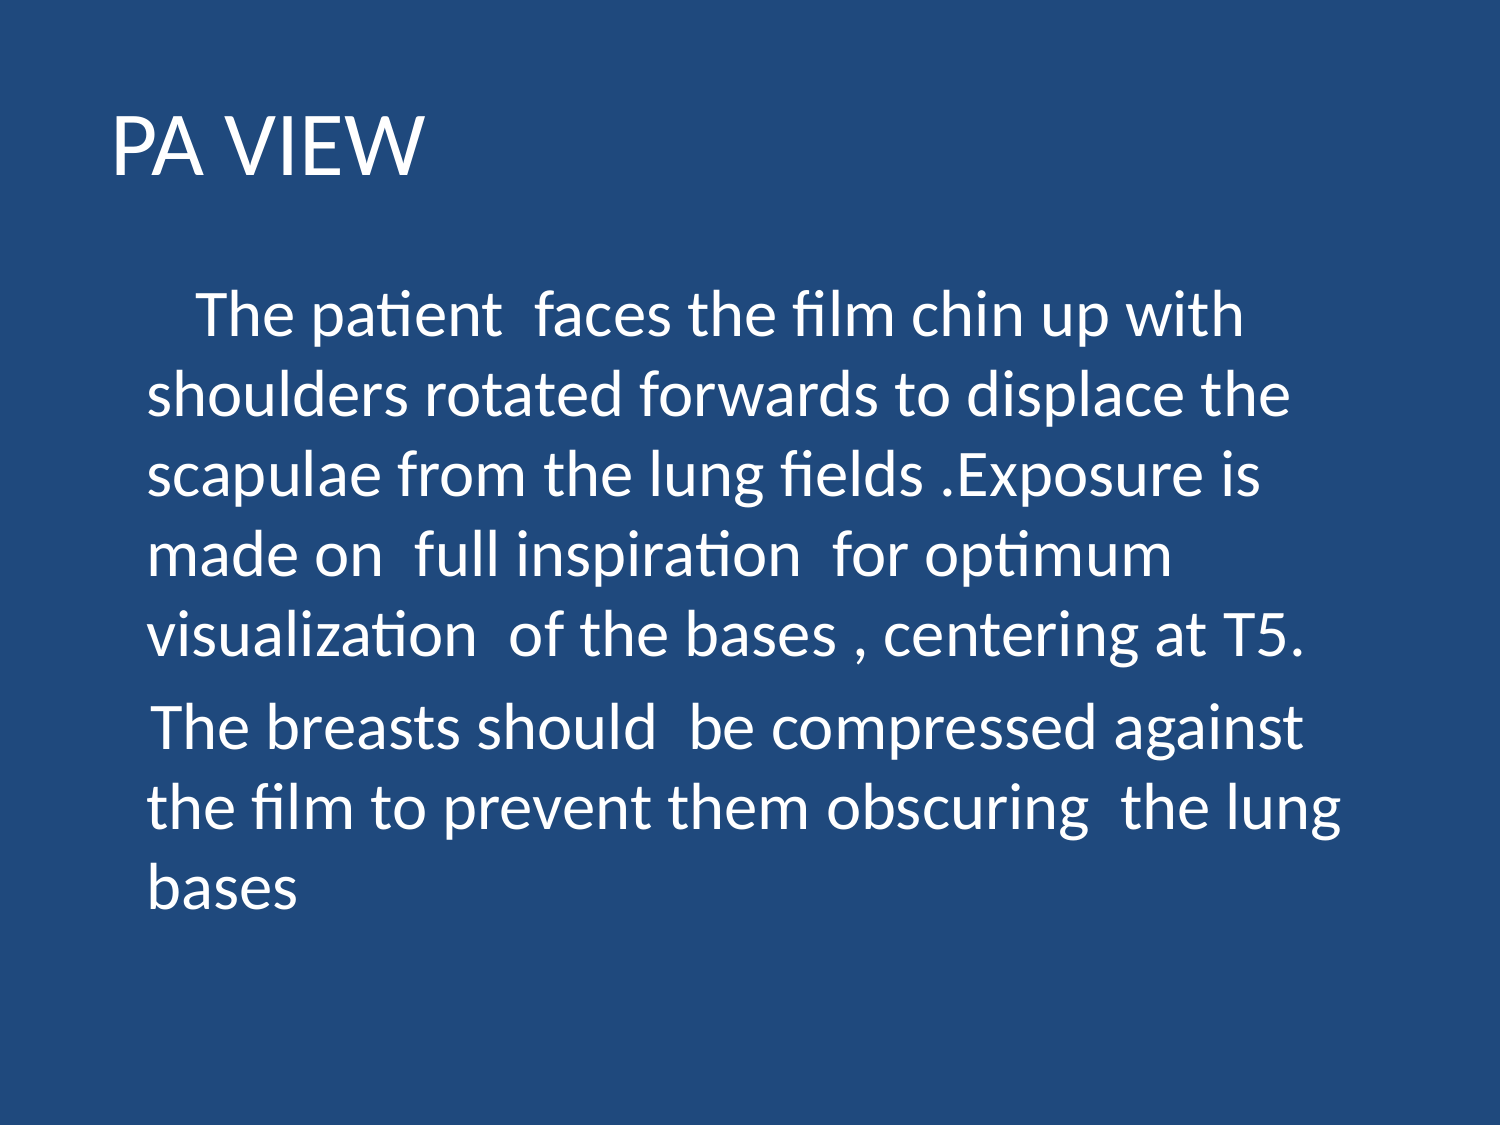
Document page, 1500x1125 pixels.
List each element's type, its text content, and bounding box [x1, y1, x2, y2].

title PA VIEW [75, 45, 1425, 233]
list The patient faces the film chin up with shoulders rotated forwards to displace the scapulae from the lung fields .Exposure is made on full inspiration for optimum visualization of the bases , centering at T5. The breasts should be compressed against the film to prevent them obscuring the lung bases [75, 262, 1425, 1005]
